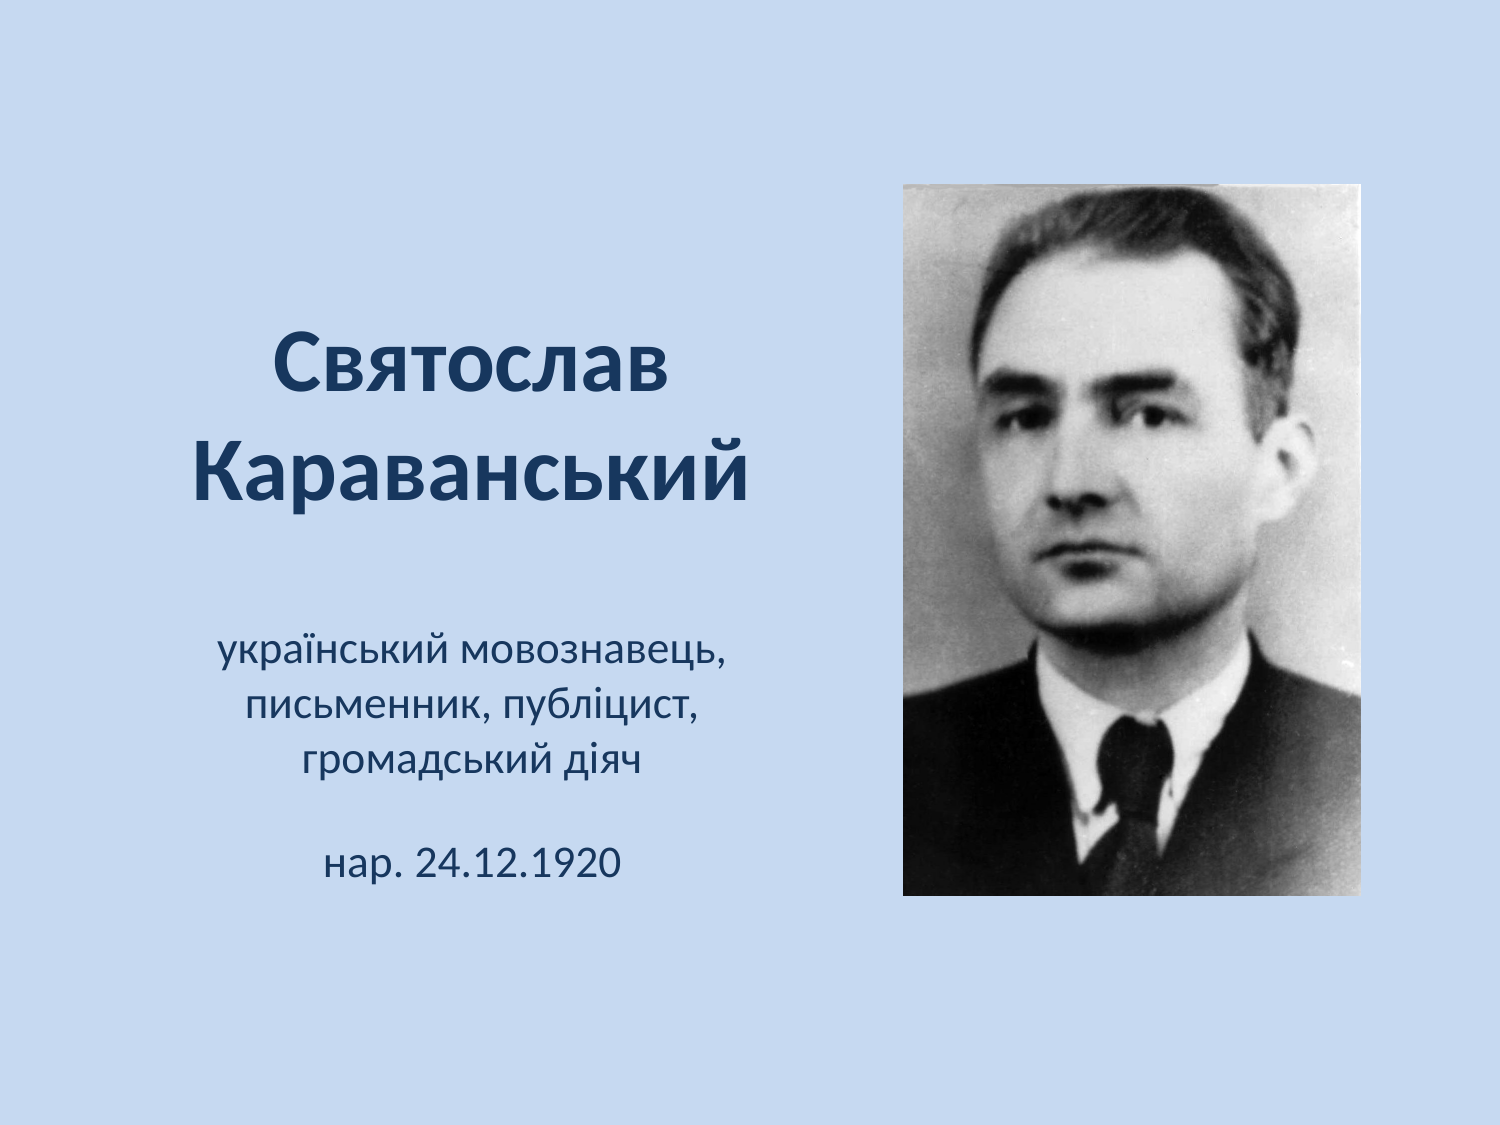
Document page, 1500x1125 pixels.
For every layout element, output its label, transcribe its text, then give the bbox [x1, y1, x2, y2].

picture [903, 184, 1362, 896]
text_box [0, 0, 1500, 1125]
title Святослав Караванський український мовознавець, письменник, публіцист, громадський діяч нар. 24.12.1920 [100, 291, 845, 895]
